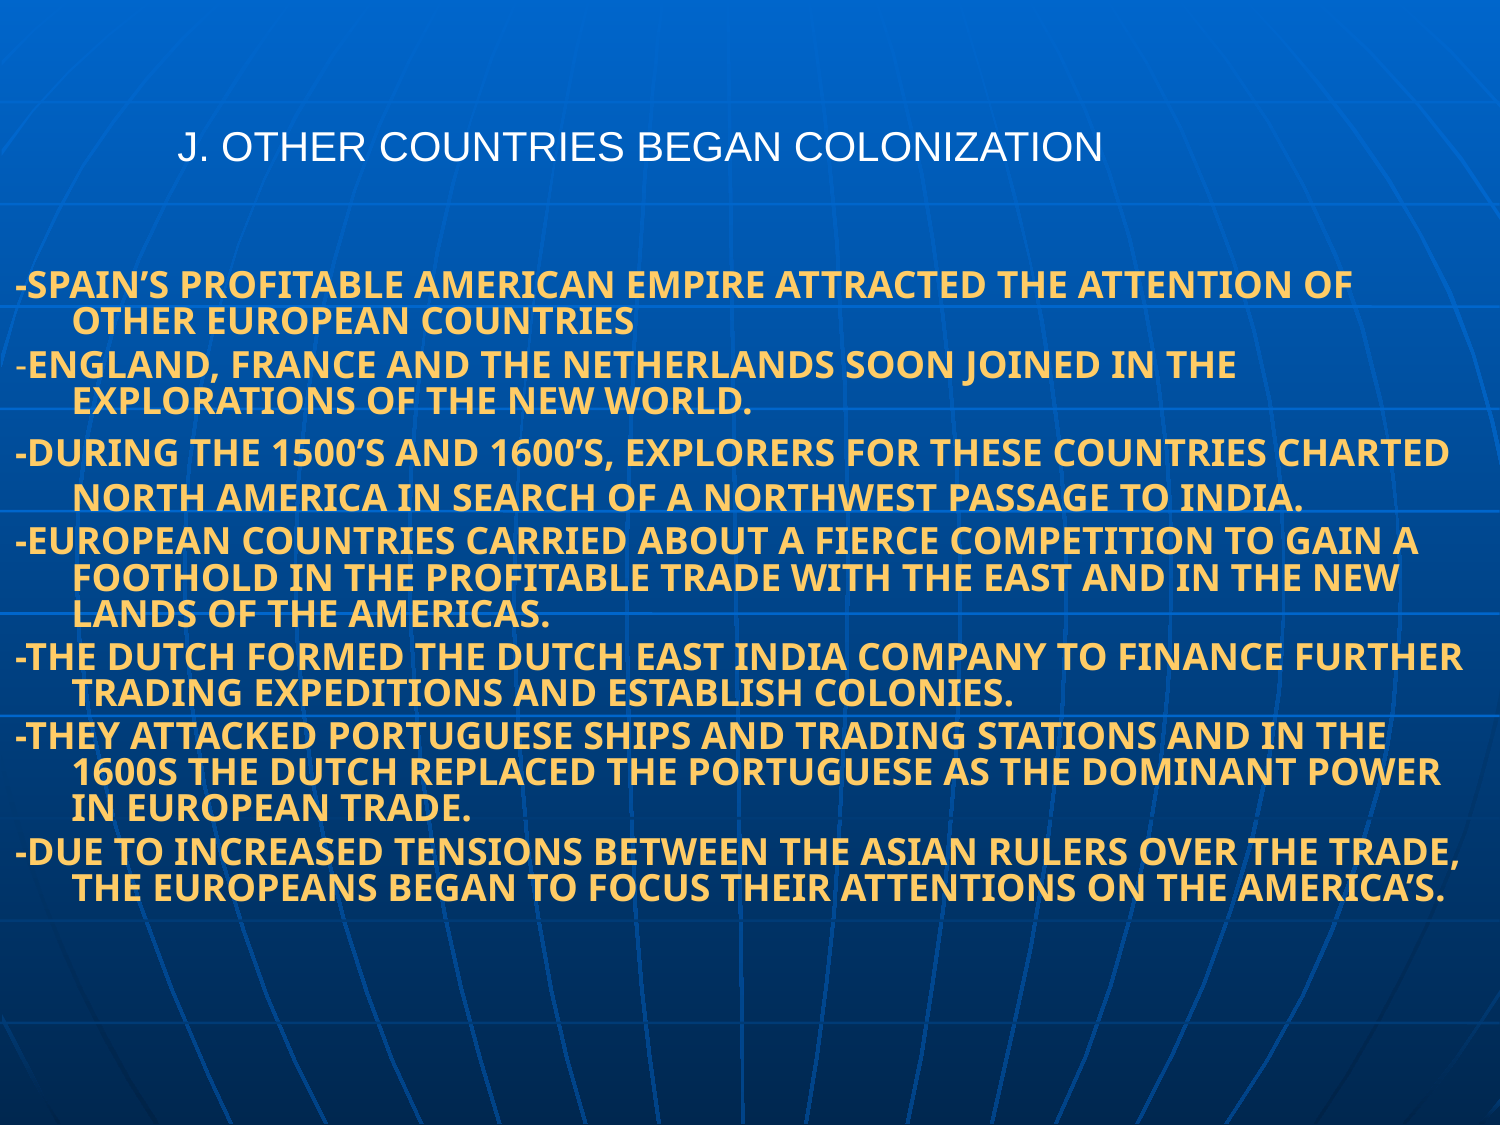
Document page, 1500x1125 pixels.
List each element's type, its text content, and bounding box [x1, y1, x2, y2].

text_box J. OTHER COUNTRIES BEGAN COLONIZATION [162, 112, 1250, 178]
list -SPAIN’S PROFITABLE AMERICAN EMPIRE ATTRACTED THE ATTENTION OF OTHER EUROPEAN COUNTRIES -ENGLAND, FRANCE AND THE NETHERLANDS SOON JOINED IN THE EXPLORATIONS OF THE NEW WORLD. -DURING THE 1500’S AND 1600’S, EXPLORERS FOR THESE COUNTRIES CHARTED NORTH AMERICA IN SEARCH OF A NORTHWEST PASSAGE TO INDIA. -EUROPEAN COUNTRIES CARRIED ABOUT A FIERCE COMPETITION TO GAIN A FOOTHOLD IN THE PROFITABLE TRADE WITH THE EAST AND IN THE NEW LANDS OF THE AMERICAS. -THE DUTCH FORMED THE DUTCH EAST INDIA COMPANY TO FINANCE FURTHER TRADING EXPEDITIONS AND ESTABLISH COLONIES. -THEY ATTACKED PORTUGUESE SHIPS AND TRADING STATIONS AND IN THE 1600S THE DUTCH REPLACED THE PORTUGUESE AS THE DOMINANT POWER IN EUROPEAN TRADE. -DUE TO INCREASED TENSIONS BETWEEN THE ASIAN RULERS OVER THE TRADE, THE EUROPEANS BEGAN TO FOCUS THEIR ATTENTIONS ON THE AMERICA’S. [0, 199, 1500, 1125]
